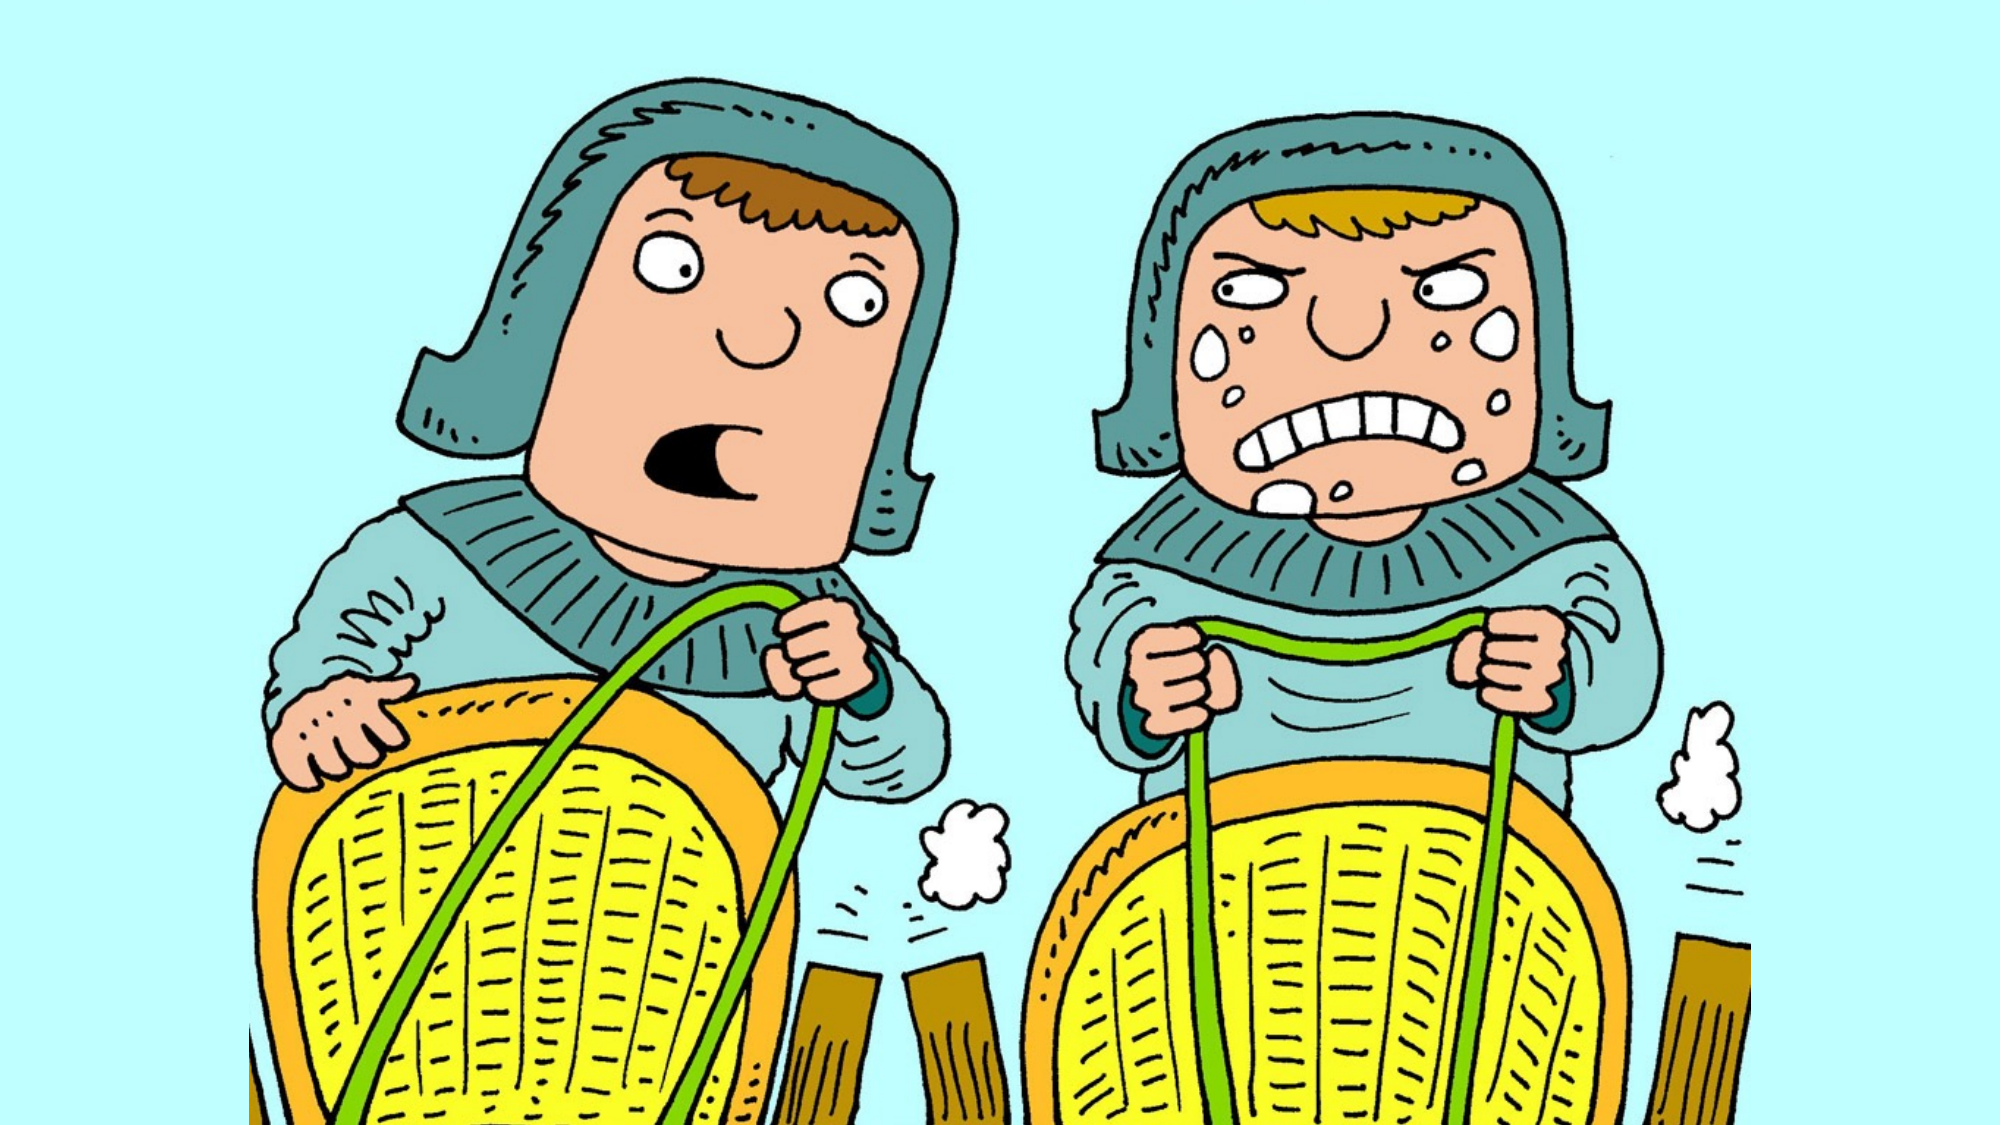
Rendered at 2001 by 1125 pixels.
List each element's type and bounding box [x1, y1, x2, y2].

picture [249, 0, 1751, 1125]
